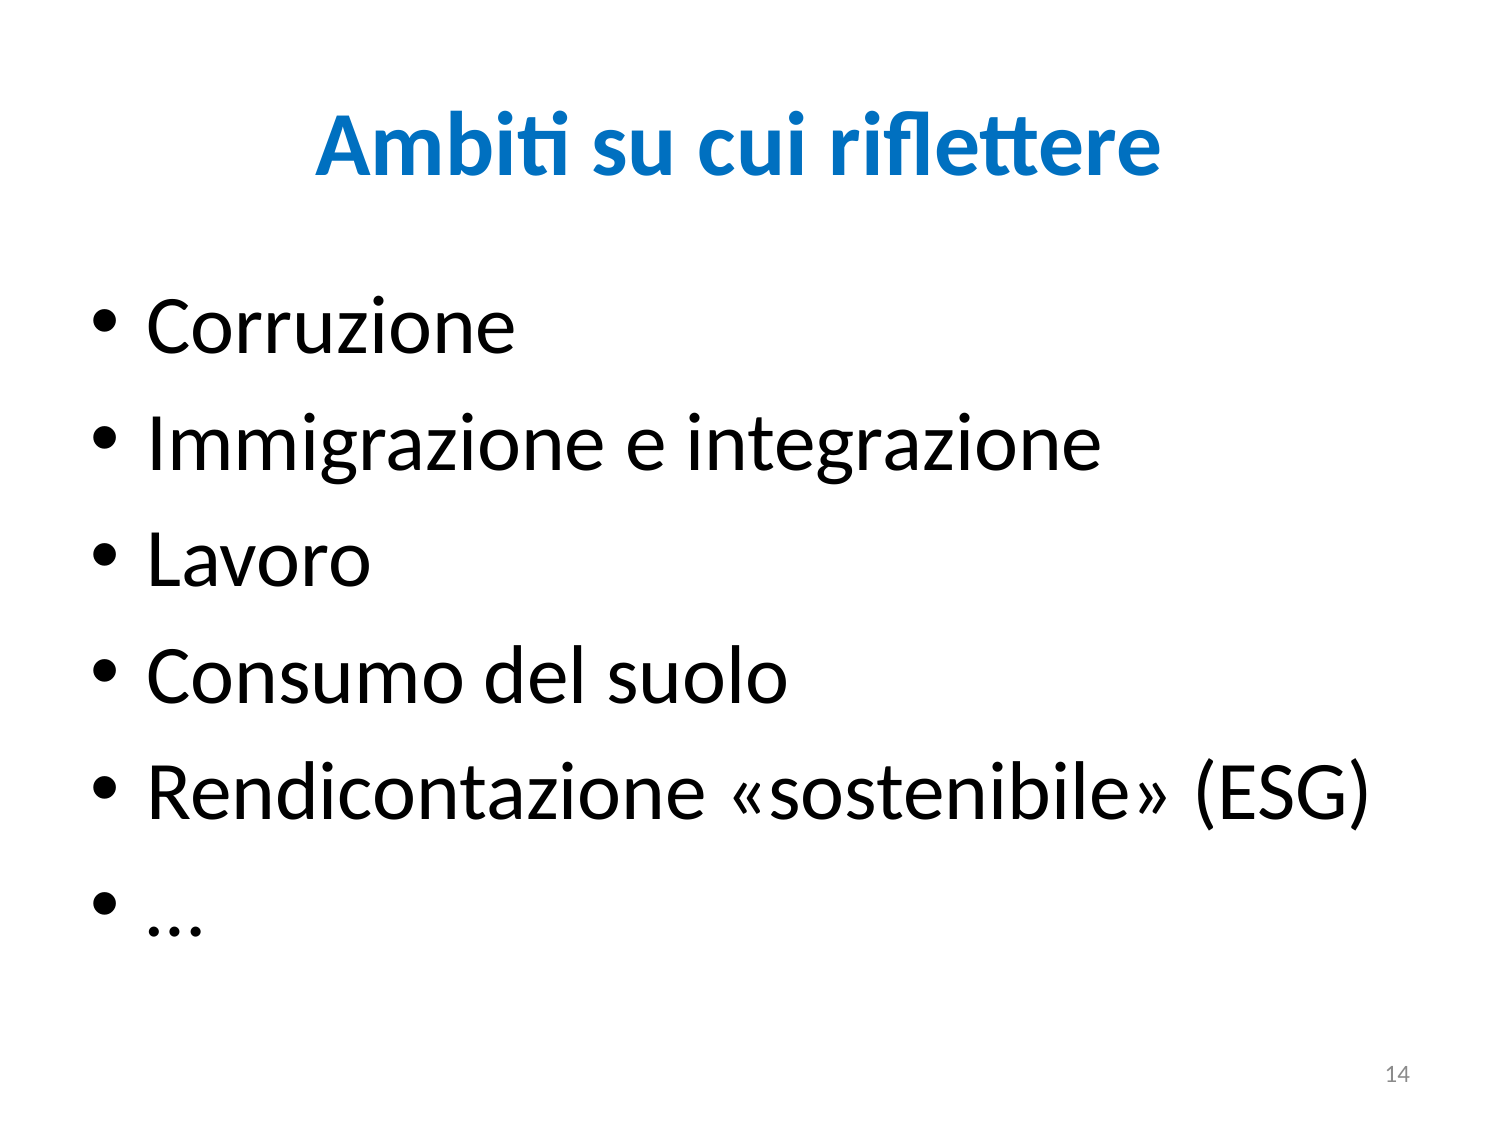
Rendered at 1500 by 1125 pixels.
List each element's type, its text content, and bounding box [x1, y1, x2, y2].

list Corruzione Immigrazione e integrazione Lavoro Consumo del suolo Rendicontazione «sostenibile» (ESG) … [75, 262, 1425, 1005]
slide_number 14 [1074, 1042, 1425, 1103]
title Ambiti su cui riflettere [75, 45, 1425, 233]
